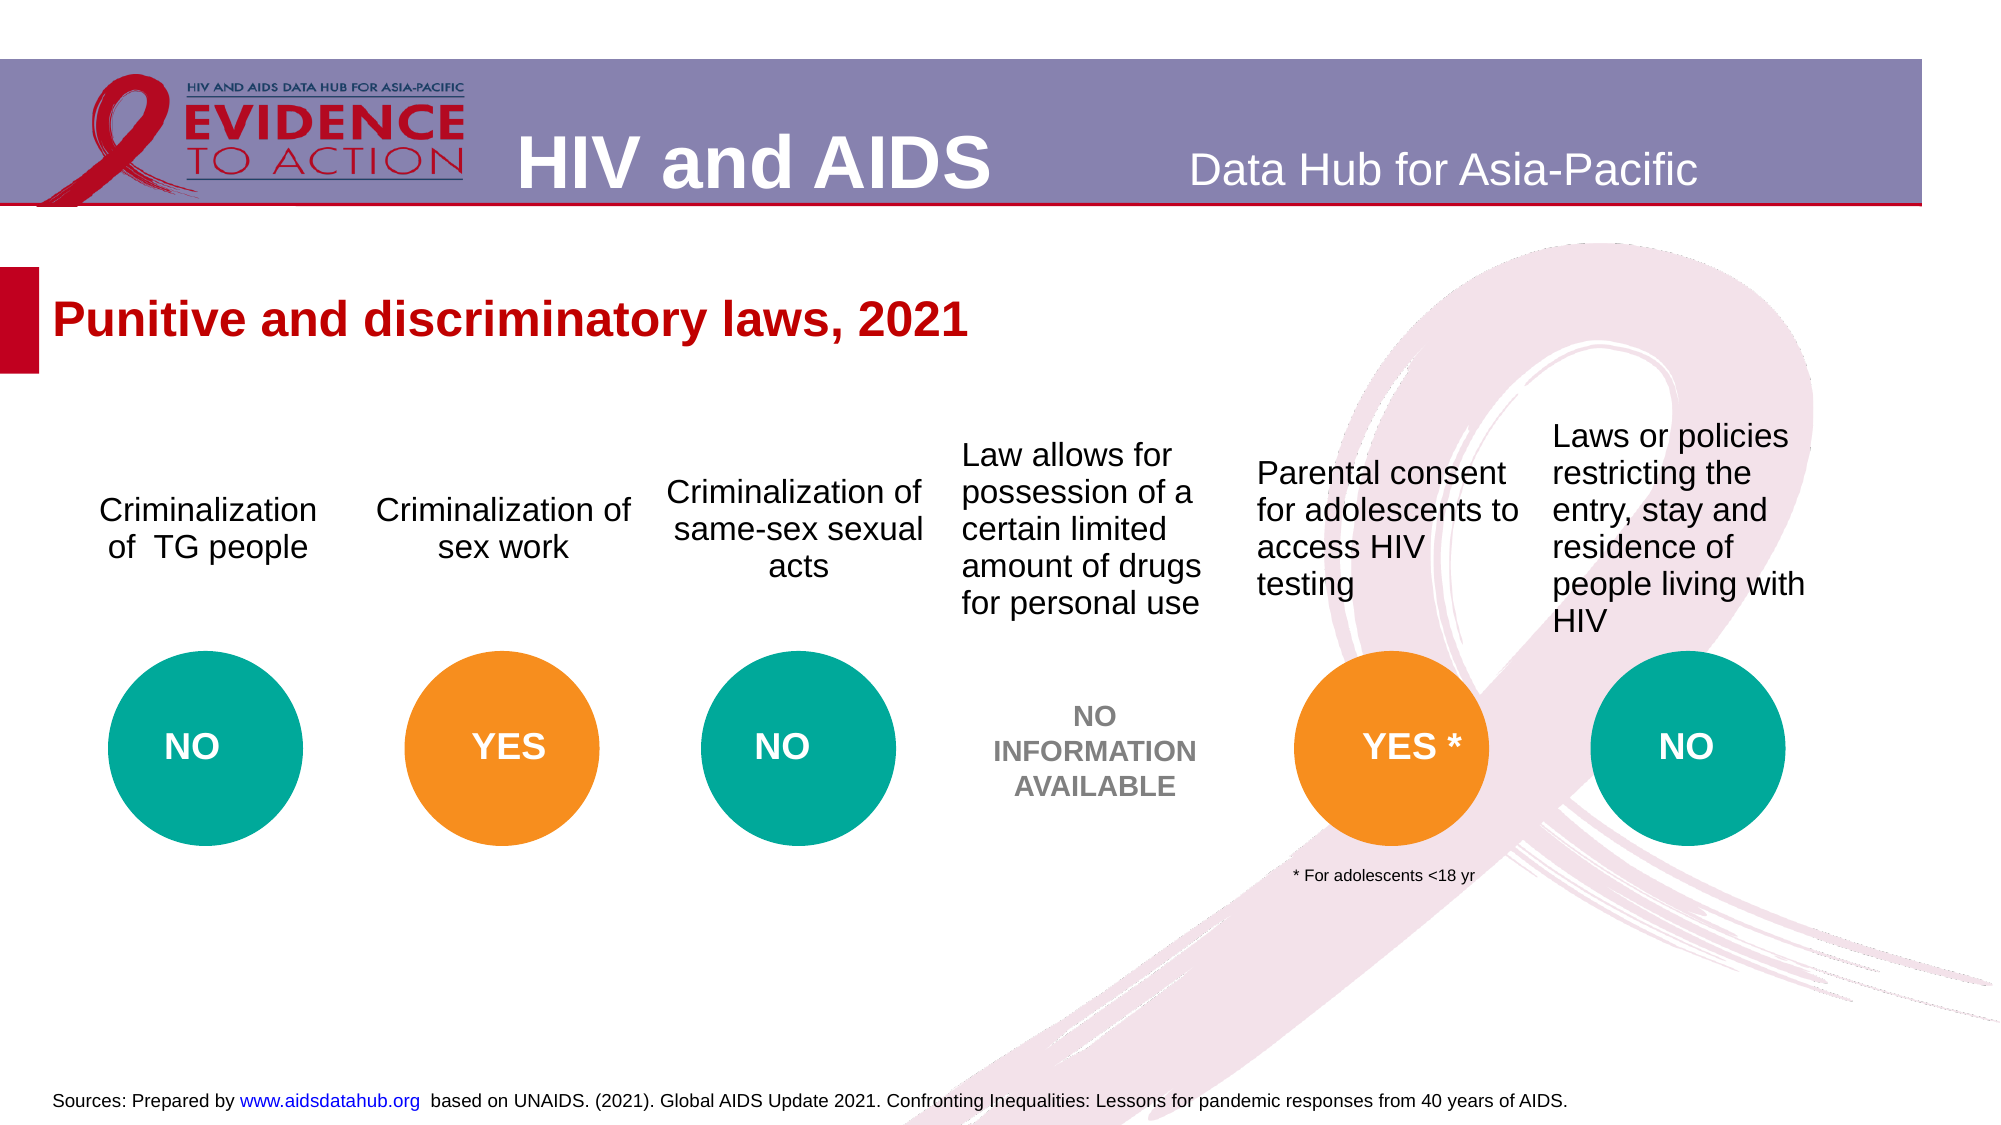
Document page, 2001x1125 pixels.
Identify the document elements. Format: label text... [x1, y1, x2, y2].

text_box Sources: Prepared by www.aidsdatahub.org based on UNAIDS. (2021). Global AIDS Update 2021. Confronting Inequalities: Lessons for pandemic responses from 40 years of AIDS. [37, 1081, 1750, 1119]
picture [11, 74, 469, 207]
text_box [107, 650, 1786, 847]
table_header Parental consent for adolescents to access HIV testing [1242, 400, 1537, 648]
picture [706, 181, 2000, 1125]
table_header Criminalization of sex work [356, 400, 651, 648]
table_header Criminalization of TG people [61, 400, 356, 657]
title Punitive and discriminatory laws, 2021 [37, 278, 1862, 362]
table_header Laws or policies restricting the entry, stay and residence of people living with HIV [1537, 400, 1832, 657]
table_header Law allows for possession of a certain limited amount of drugs for personal use [947, 400, 1242, 648]
table_header Criminalization of same-sex sexual acts [651, 400, 947, 648]
text_box * For adolescents <18 yr [1278, 858, 1558, 908]
